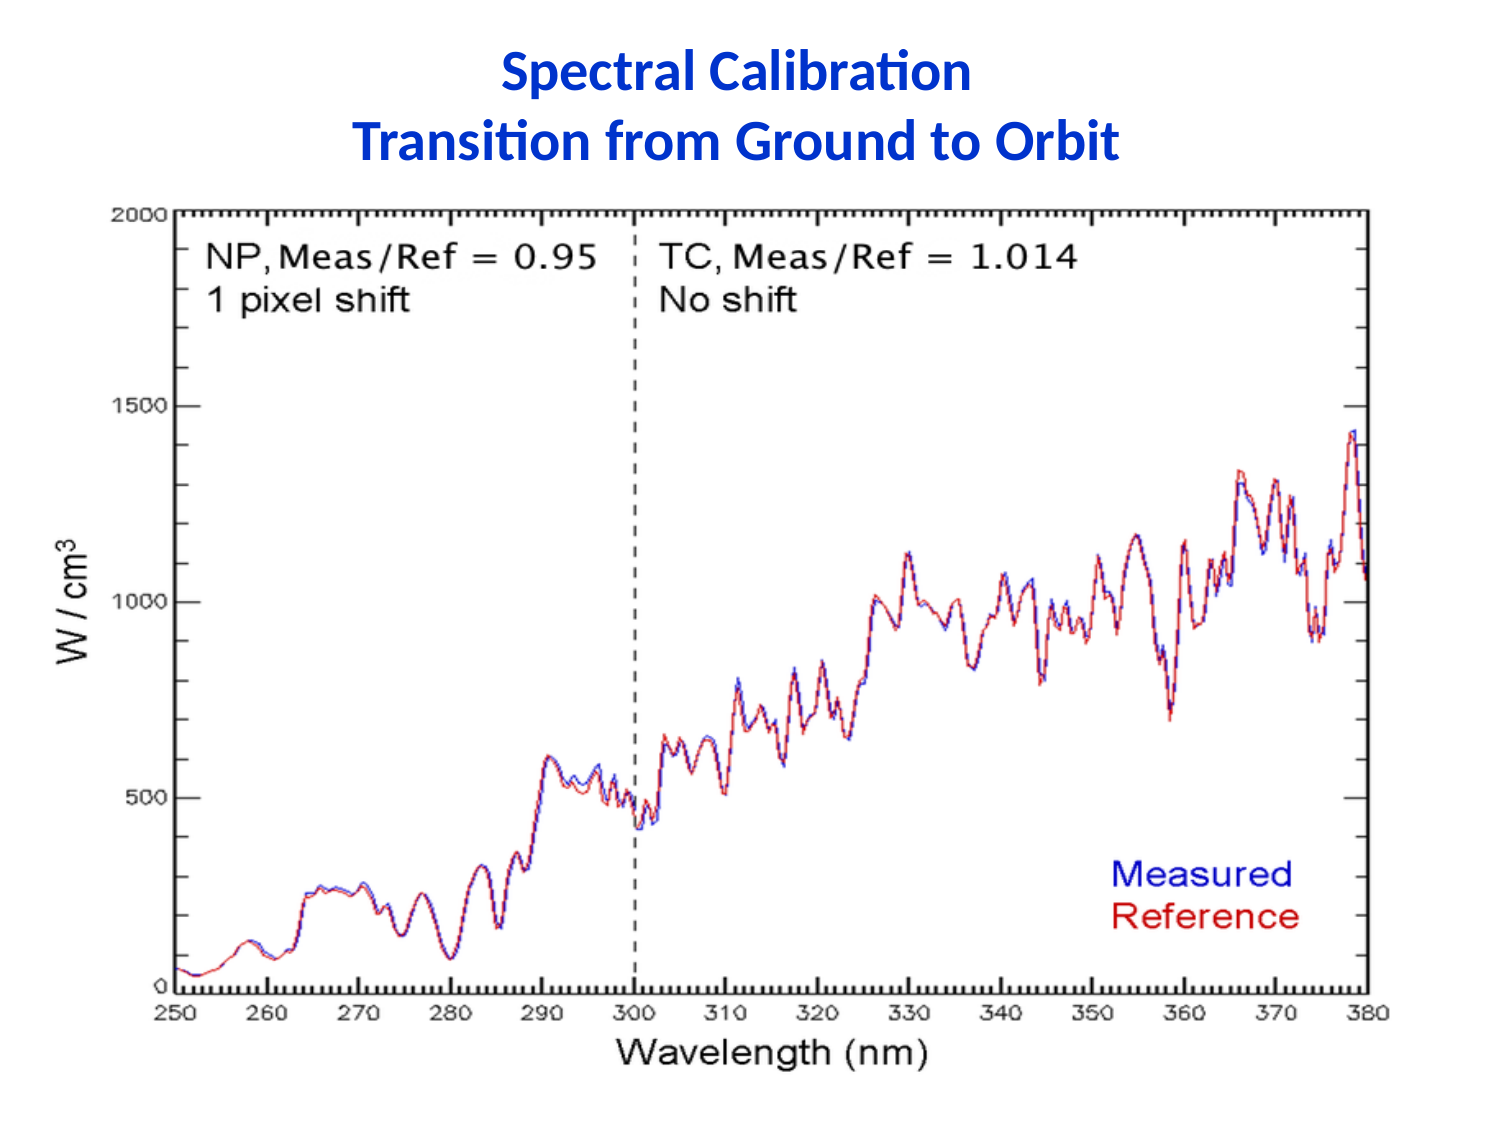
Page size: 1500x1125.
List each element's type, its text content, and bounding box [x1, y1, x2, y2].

text_box Spectral Calibration Transition from Ground to Orbit [324, 24, 1163, 160]
picture [24, 162, 1433, 1101]
